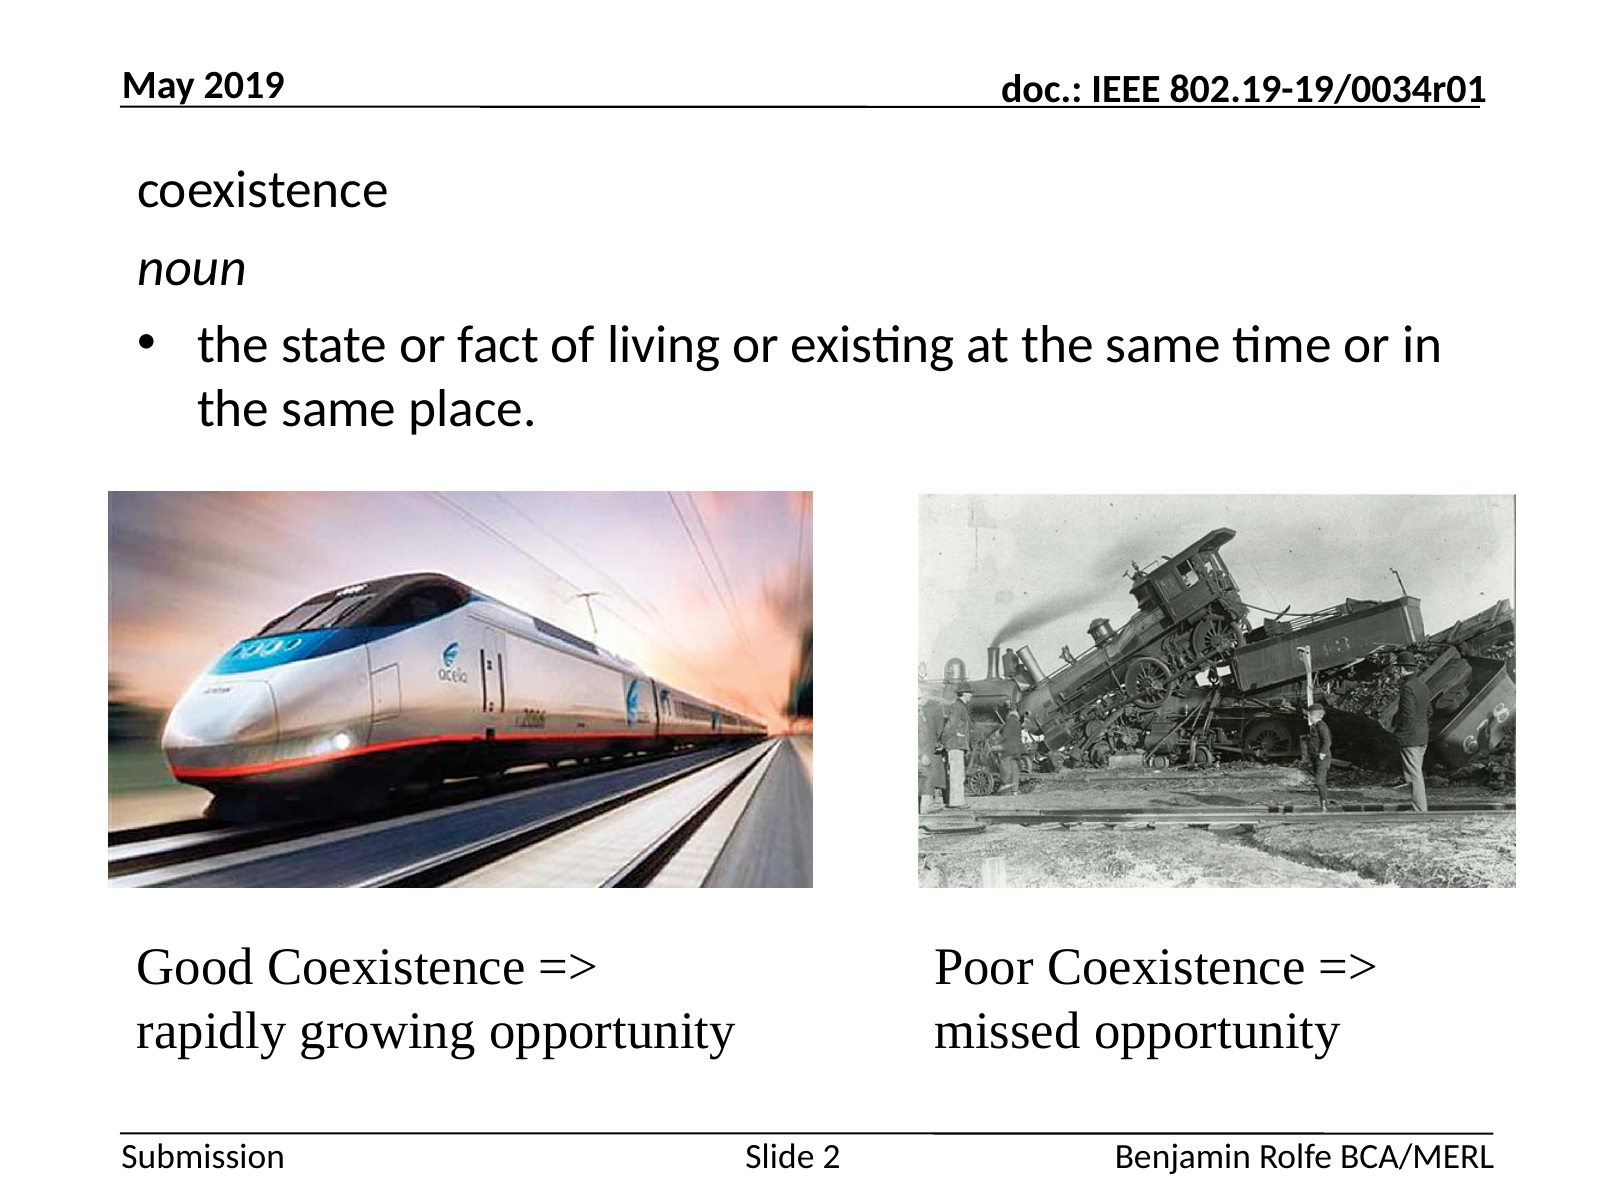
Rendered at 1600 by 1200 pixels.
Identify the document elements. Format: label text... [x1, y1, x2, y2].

text_box Poor Coexistence => missed opportunity [919, 924, 1560, 1067]
text_box Good Coexistence => rapidly growing opportunity [121, 924, 763, 1067]
picture [107, 491, 813, 888]
picture [918, 488, 1516, 888]
slide_number Slide 2 [733, 1132, 854, 1197]
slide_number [121, 58, 451, 107]
list coexistence noun the state or fact of living or existing at the same time or in the same place. [121, 146, 1482, 489]
footer Benjamin Rolfe BCA/MERL [937, 1132, 1495, 1174]
